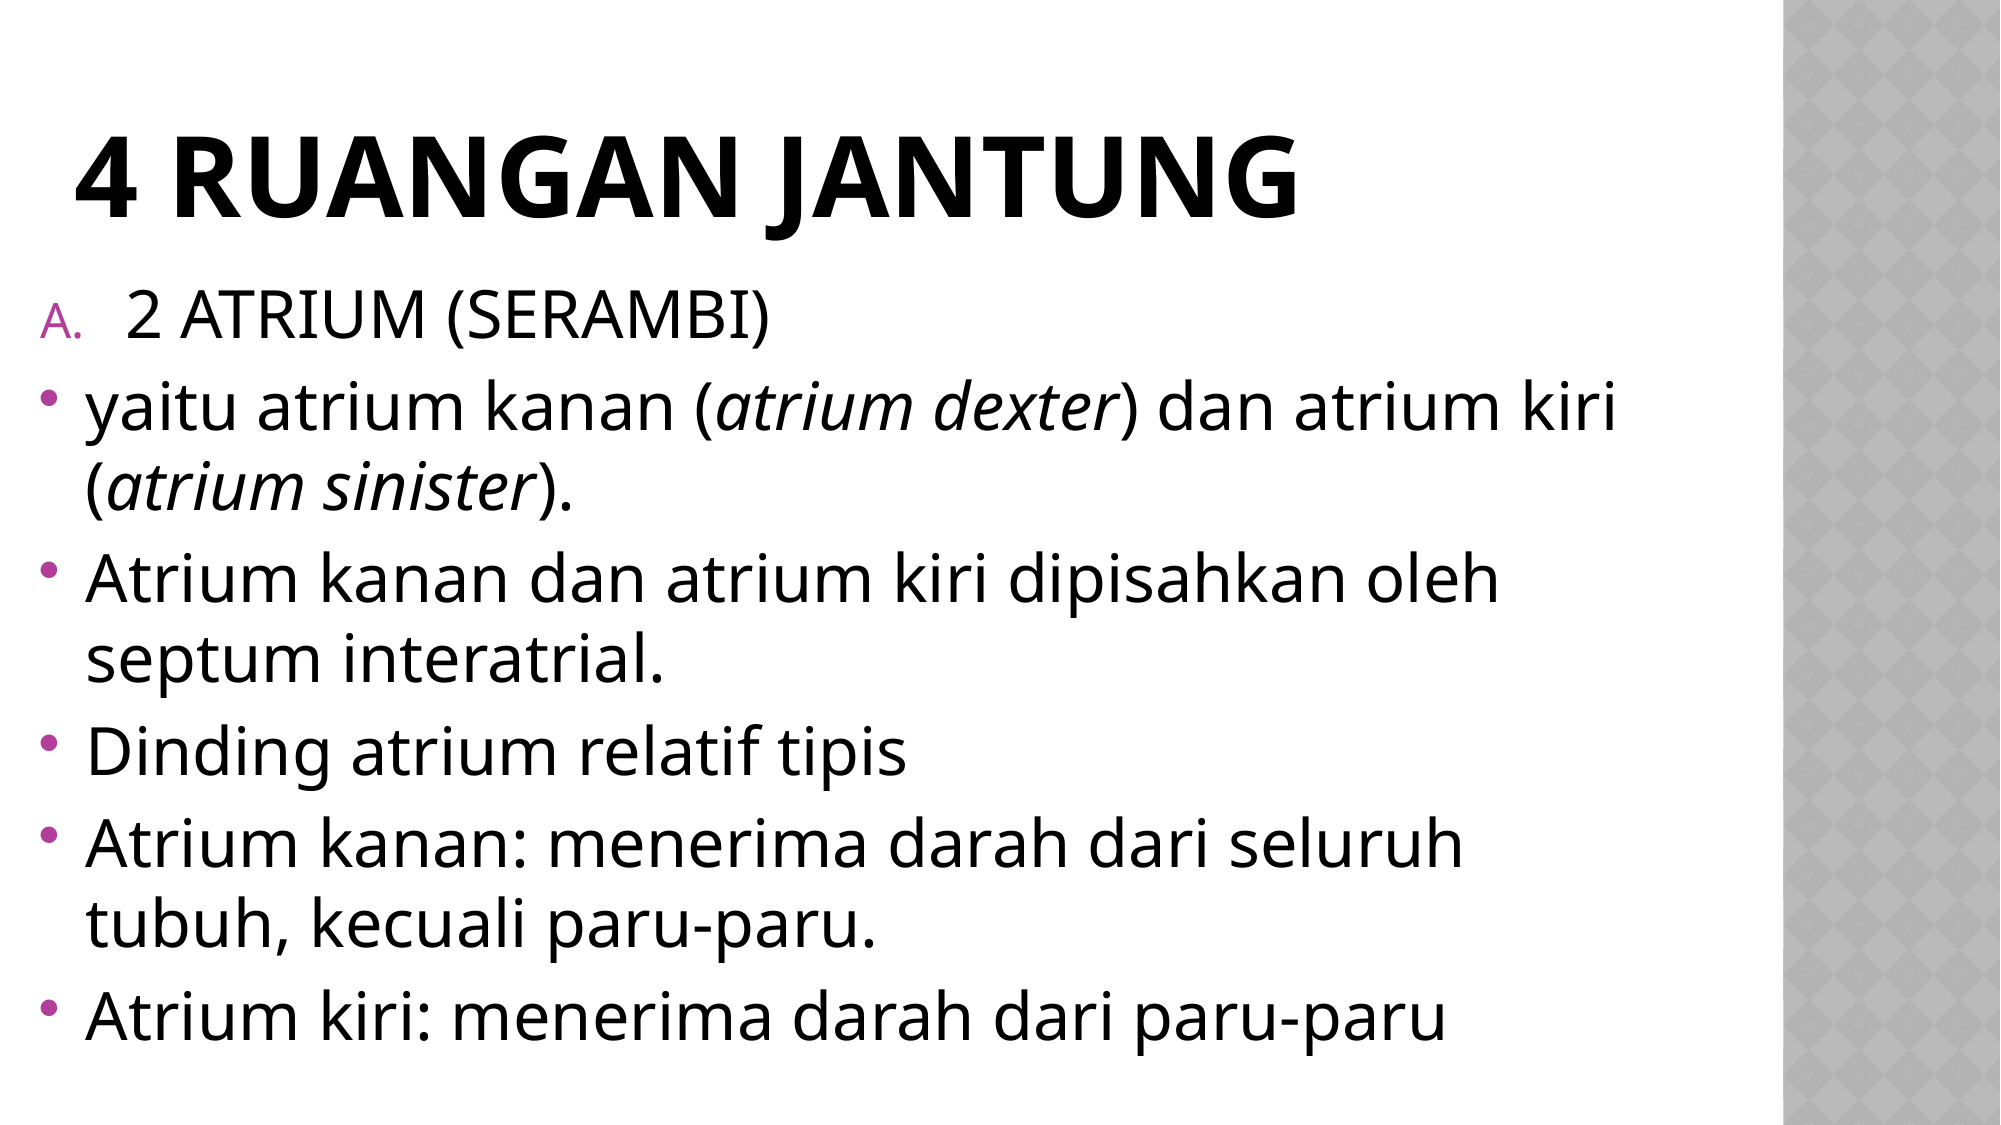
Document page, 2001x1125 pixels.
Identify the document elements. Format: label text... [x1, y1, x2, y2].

list 2 ATRIUM (SERAMBI) yaitu atrium kanan (atrium dexter) dan atrium kiri (atrium sinister). Atrium kanan dan atrium kiri dipisahkan oleh septum interatrial. Dinding atrium relatif tipis Atrium kanan: menerima darah dari seluruh tubuh, kecuali paru-paru. Atrium kiri: menerima darah dari paru-paru [26, 264, 1684, 1059]
title 4 ruangan jantung [67, 0, 1684, 240]
